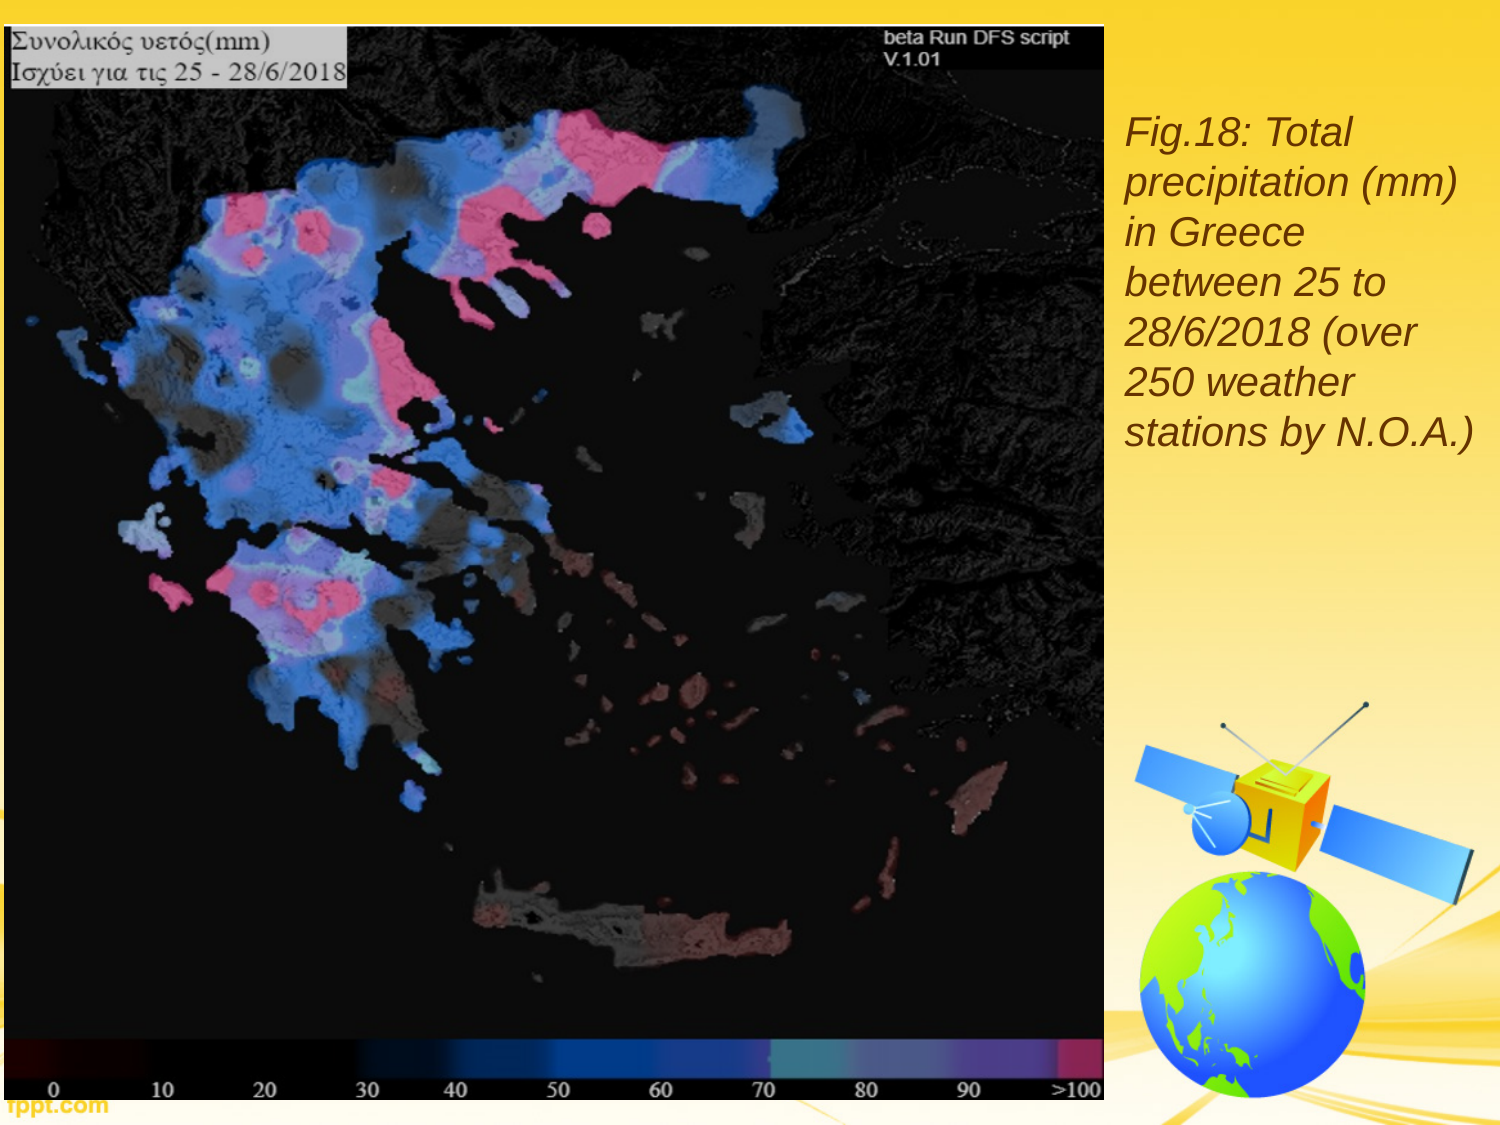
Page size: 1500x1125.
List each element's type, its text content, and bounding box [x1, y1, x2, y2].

picture [0, 0, 1500, 1125]
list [4, 24, 1104, 1100]
title Fig.18: Total precipitation (mm) in Greece between 25 to 28/6/2018 (over 250 weather stations by Ν.Ο.Α.) [1109, 0, 1490, 610]
